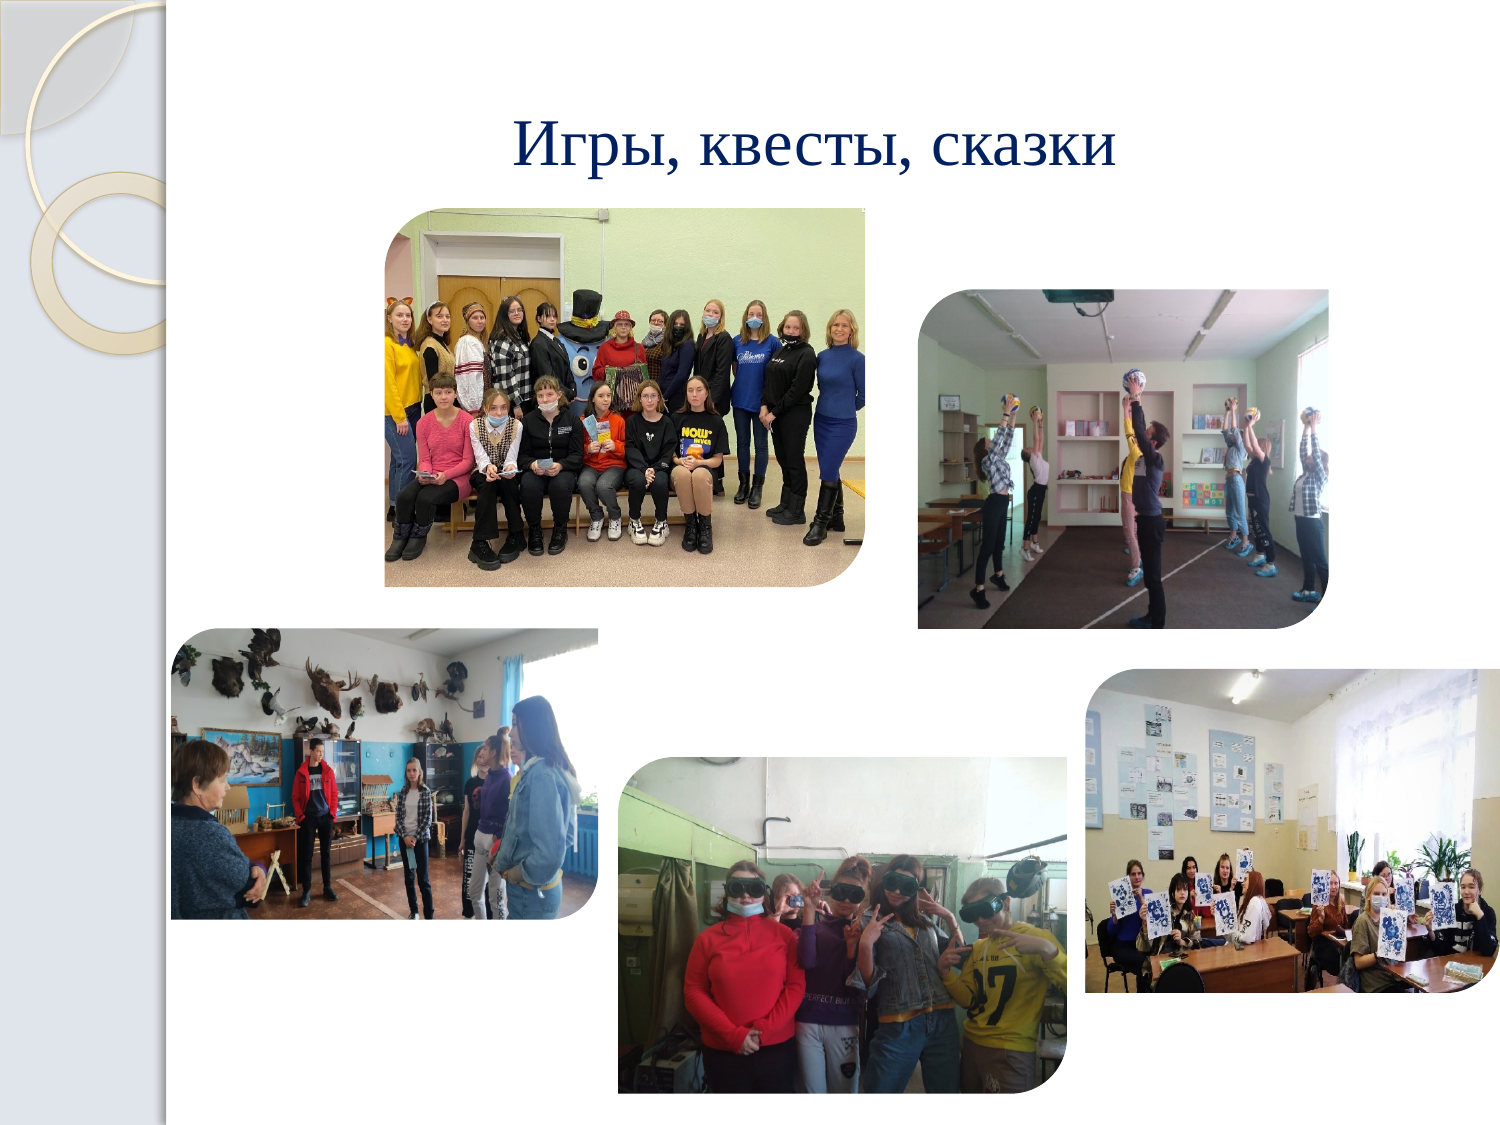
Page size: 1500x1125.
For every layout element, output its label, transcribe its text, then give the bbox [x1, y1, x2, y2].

title Игры, квесты, сказки [164, 45, 1466, 233]
picture [1085, 668, 1500, 994]
picture [617, 756, 1068, 1094]
picture [917, 289, 1329, 630]
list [384, 207, 866, 588]
picture [170, 628, 599, 920]
